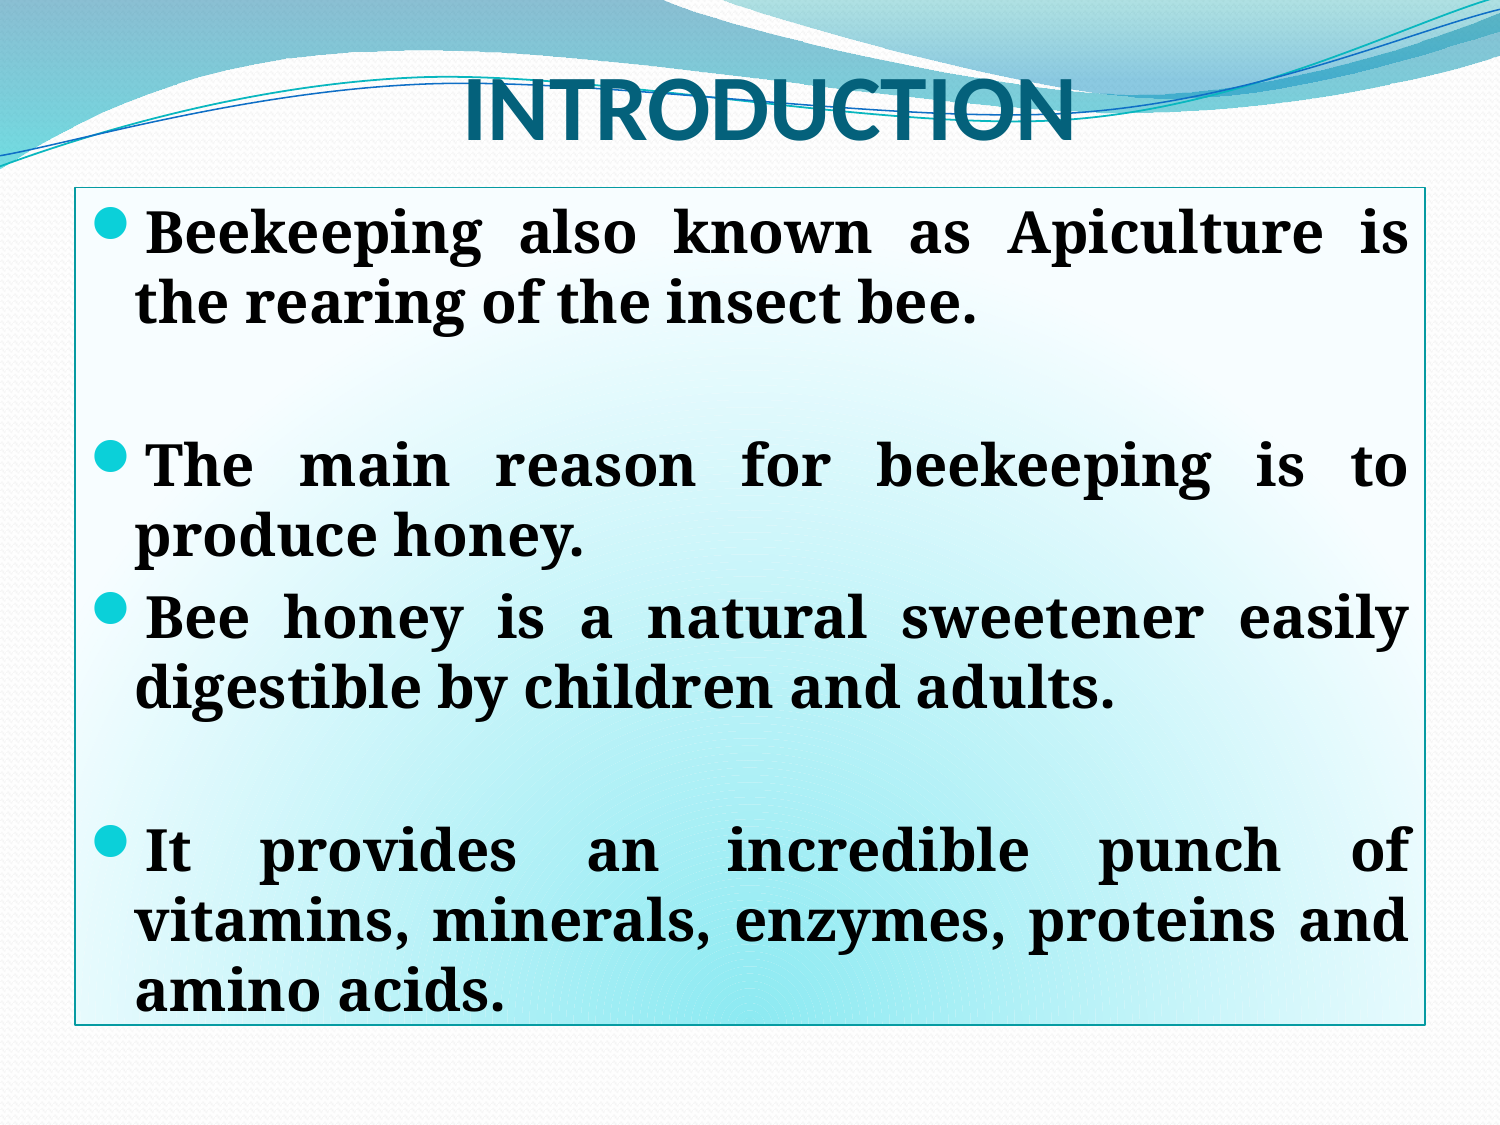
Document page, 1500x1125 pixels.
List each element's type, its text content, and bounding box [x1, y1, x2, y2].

list Beekeeping also known as Apiculture is the rearing of the insect bee. The main reason for beekeeping is to produce honey. Bee honey is a natural sweetener easily digestible by children and adults. It provides an incredible punch of vitamins, minerals, enzymes, proteins and amino acids. [74, 187, 1426, 1026]
title INTRODUCTION [462, 37, 1125, 160]
